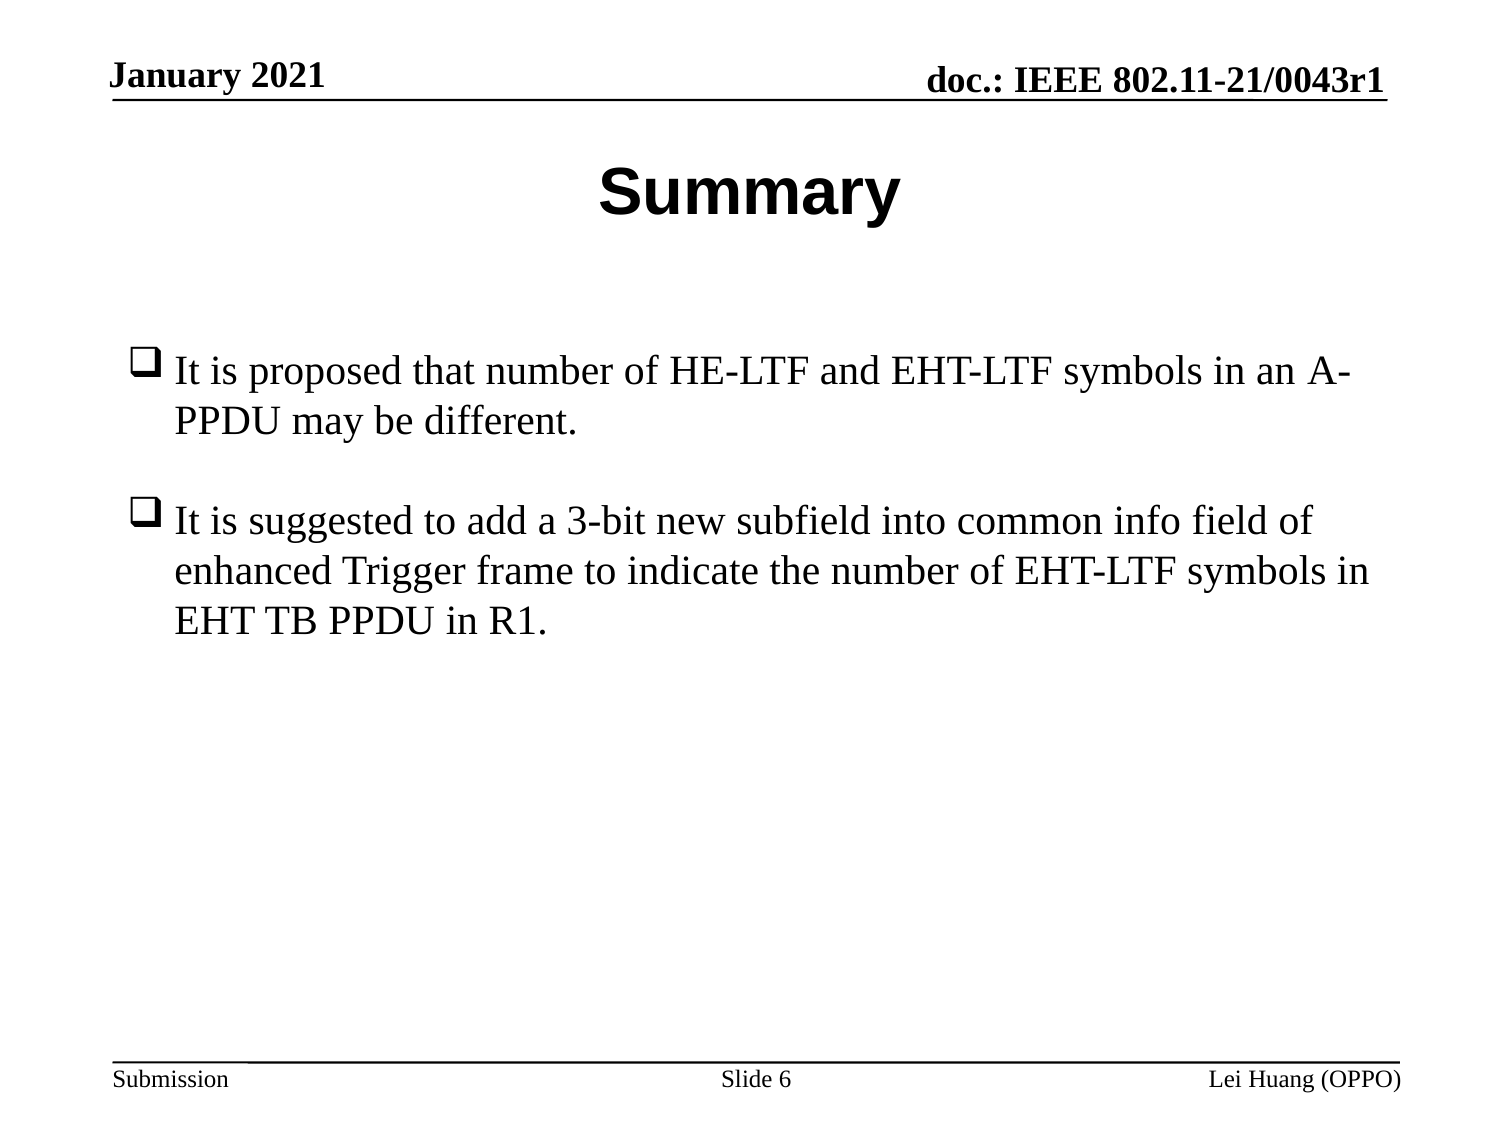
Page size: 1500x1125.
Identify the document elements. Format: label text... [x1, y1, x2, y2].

title Summary [112, 112, 1388, 263]
footer Lei Huang (OPPO) [949, 1061, 1402, 1093]
text_box It is proposed that number of HE-LTF and EHT-LTF symbols in an A-PPDU may be different. It is suggested to add a 3-bit new subfield into common info field of enhanced Trigger frame to indicate the number of EHT-LTF symbols in EHT TB PPDU in R1. [112, 335, 1402, 701]
slide_number Slide 6 [712, 1061, 800, 1093]
